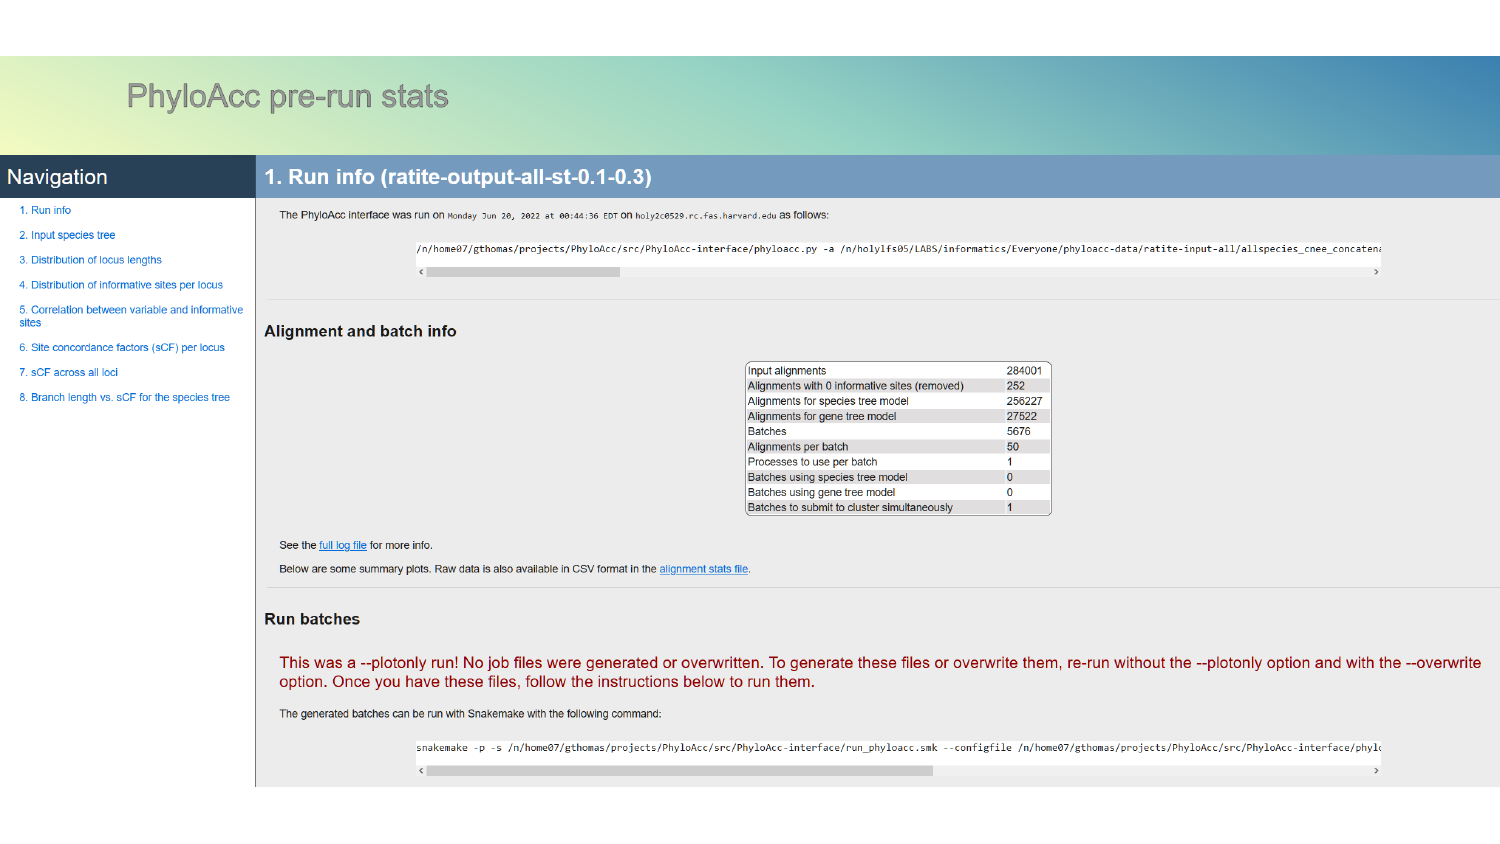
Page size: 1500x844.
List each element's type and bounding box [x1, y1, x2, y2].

picture [0, 56, 1500, 788]
